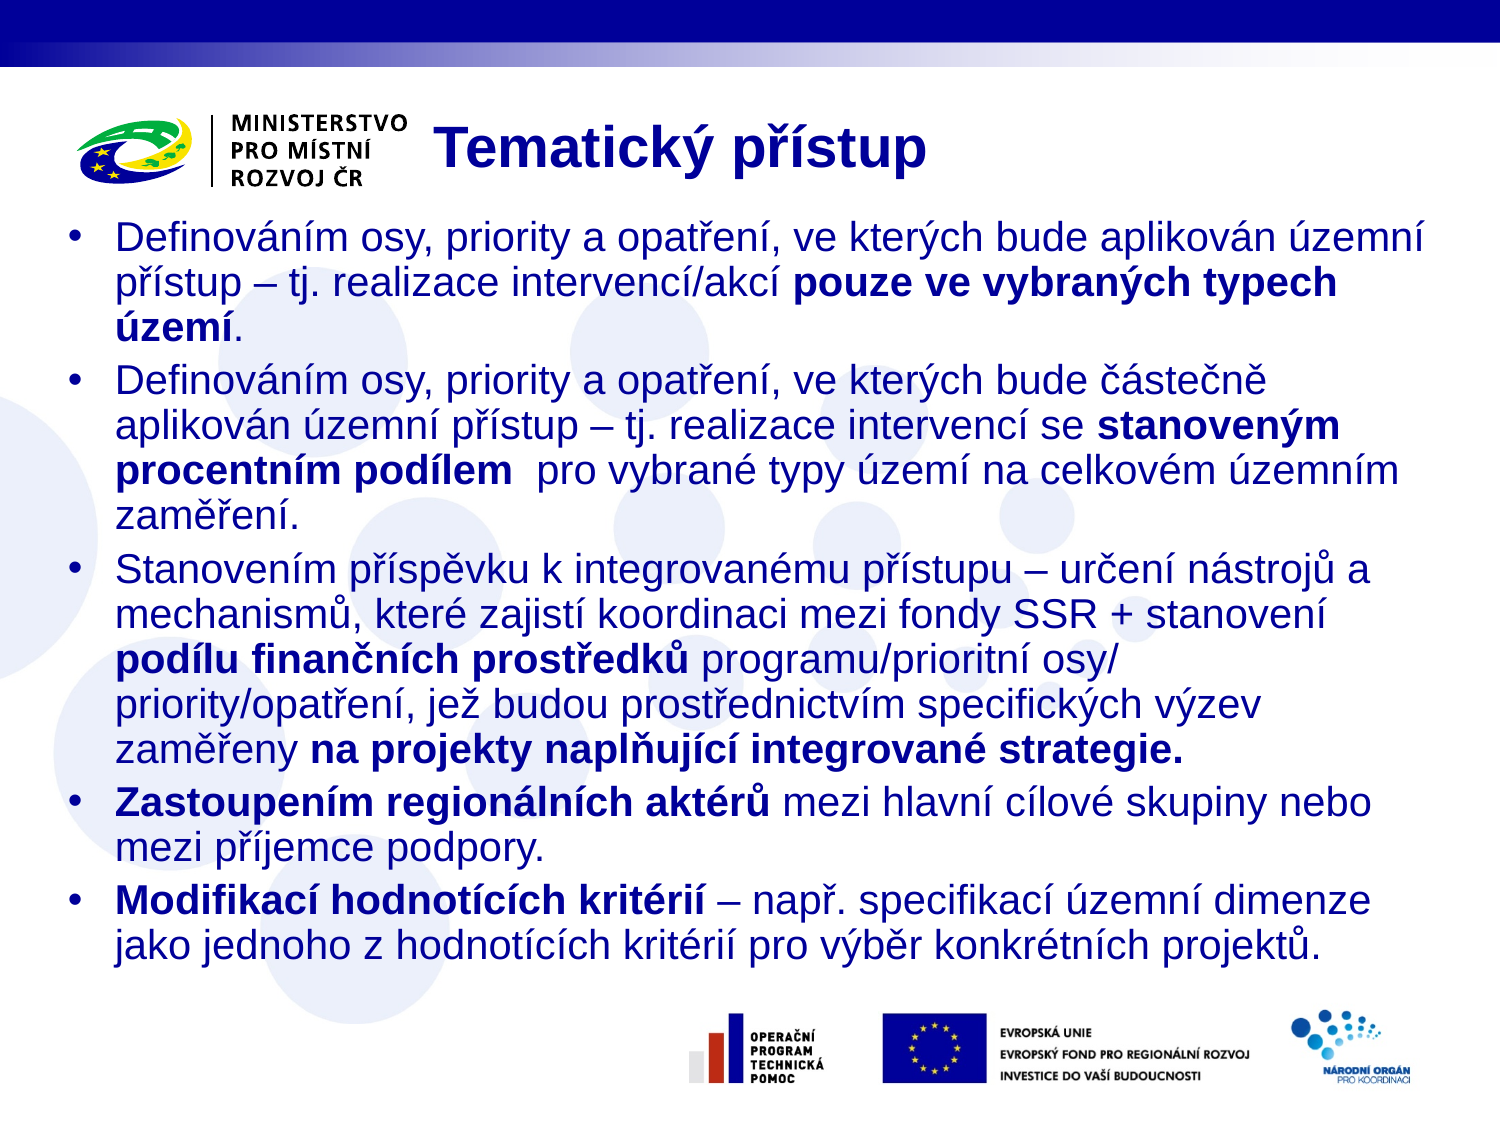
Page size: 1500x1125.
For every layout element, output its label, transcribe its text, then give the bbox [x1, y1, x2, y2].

text_box Tematický přístup [419, 101, 1201, 197]
picture [0, 267, 1253, 1085]
text_box Definováním osy, priority a opatření, ve kterých bude aplikován územní přístup – tj. realizace intervencí/akcí pouze ve vybraných typech území. Definováním osy, priority a opatření, ve kterých bude částečně aplikován územní přístup – tj. realizace intervencí se stanoveným procentním podílem pro vybrané typy území na celkovém územním zaměření. Stanovením příspěvku k integrovanému přístupu – určení nástrojů a mechanismů, které zajistí koordinaci mezi fondy SSR + stanovení podílu finančních prostředků programu/prioritní osy/ priority/opatření, jež budou prostřednictvím specifických výzev zaměřeny na projekty naplňující integrované strategie. Zastoupením regionálních aktérů mezi hlavní cílové skupiny nebo mezi příjemce podpory. Modifikací hodnotících kritérií – např. specifikací územní dimenze jako jednoho z hodnotících kritérií pro výběr konkrétních projektů. [53, 208, 1447, 1000]
picture [1275, 1000, 1424, 1094]
